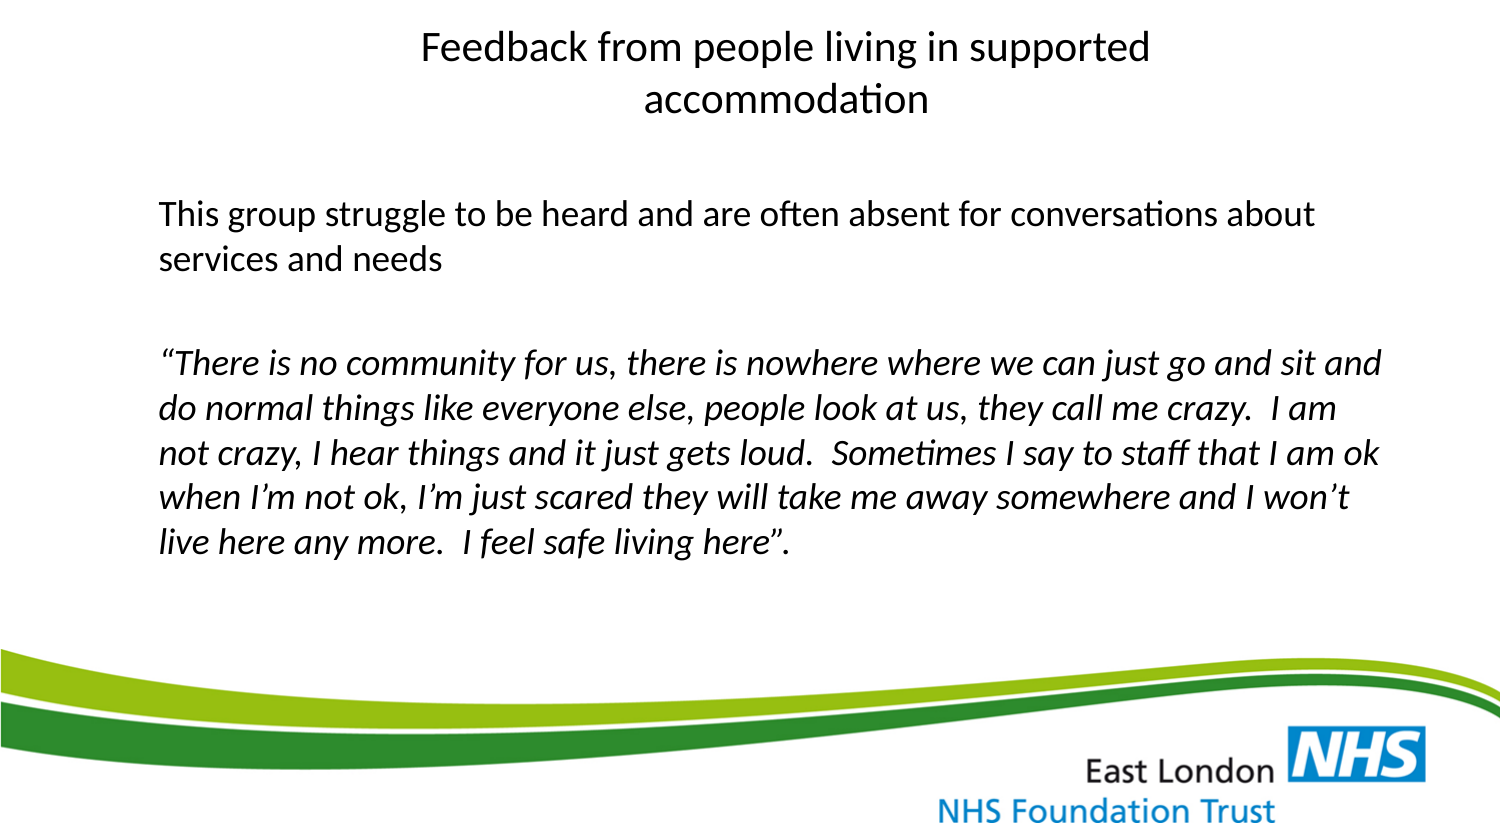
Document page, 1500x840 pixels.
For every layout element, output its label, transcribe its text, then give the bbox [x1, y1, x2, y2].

picture [0, 648, 1500, 823]
list This group struggle to be heard and are often absent for conversations about services and needs “There is no community for us, there is nowhere where we can just go and sit and do normal things like everyone else, people look at us, they call me crazy. I am not crazy, I hear things and it just gets loud. Sometimes I say to staff that I am ok when I’m not ok, I’m just scared they will take me away somewhere and I won’t live here any more. I feel safe living here”. [87, 181, 1404, 647]
title Feedback from people living in supported accommodation [282, 0, 1291, 140]
